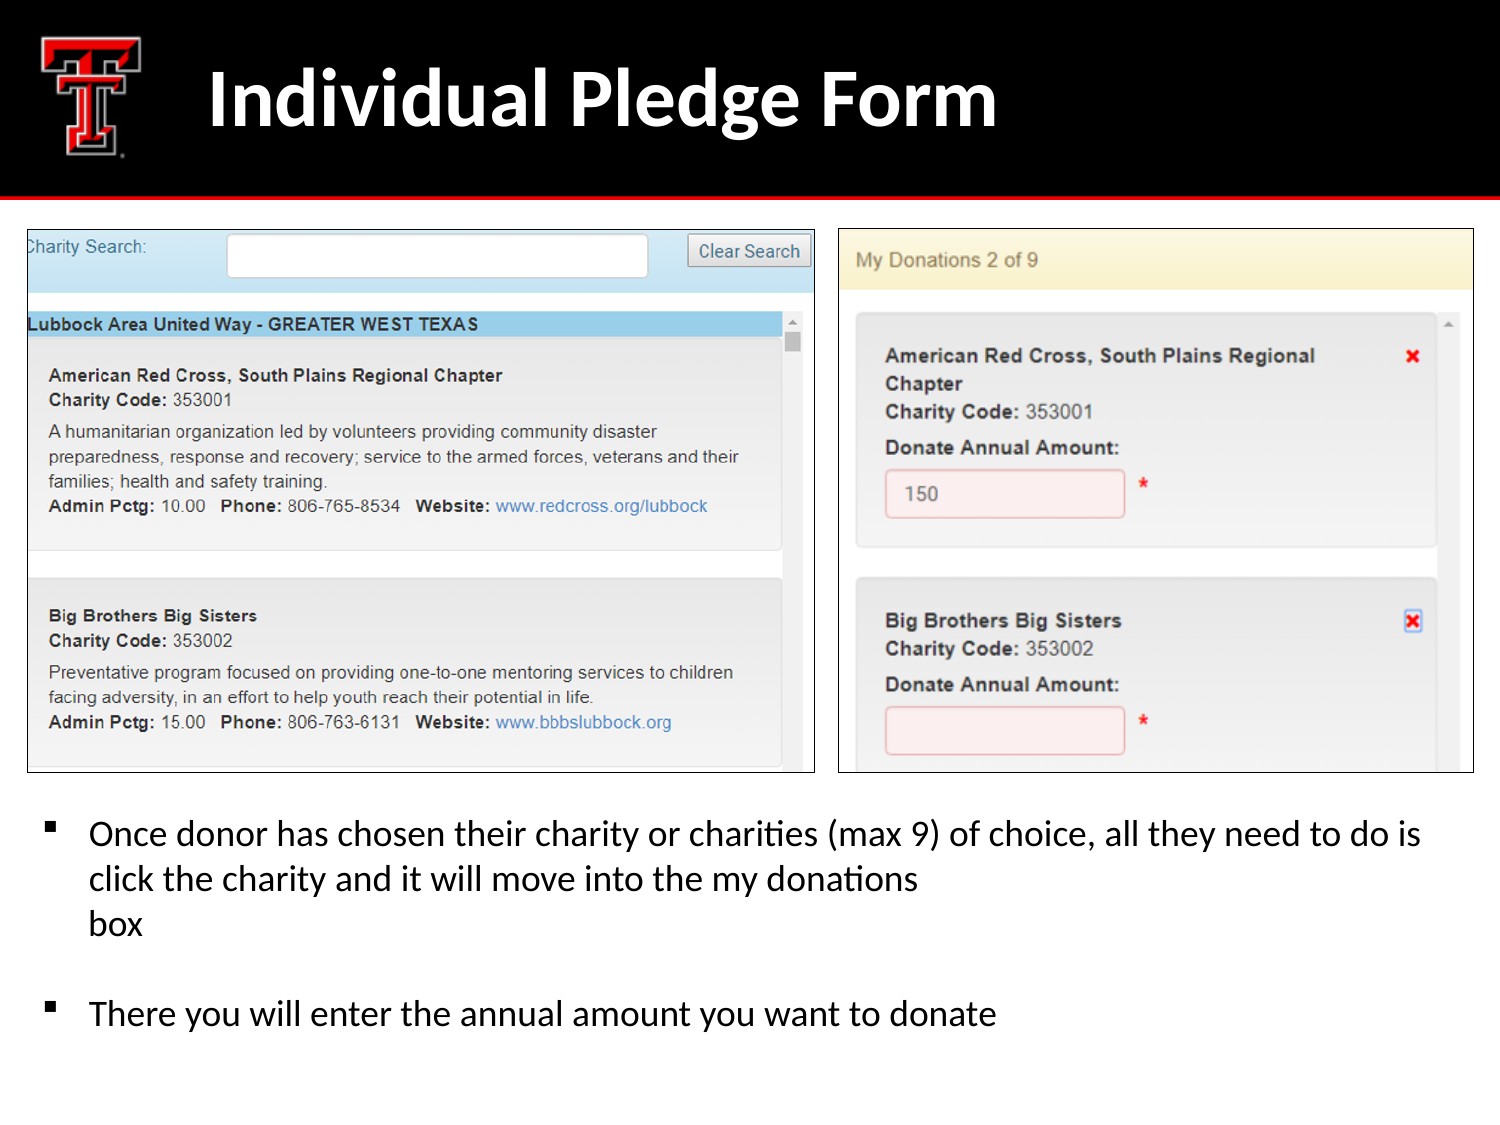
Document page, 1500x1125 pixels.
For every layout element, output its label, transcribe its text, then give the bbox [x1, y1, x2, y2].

text_box Once donor has chosen their charity or charities (max 9) of choice, all they need to do is click the charity and it will move into the my donations box There you will enter the annual amount you want to donate [27, 801, 1474, 1042]
picture [26, 229, 815, 773]
picture [838, 228, 1474, 773]
picture [0, 0, 1500, 200]
